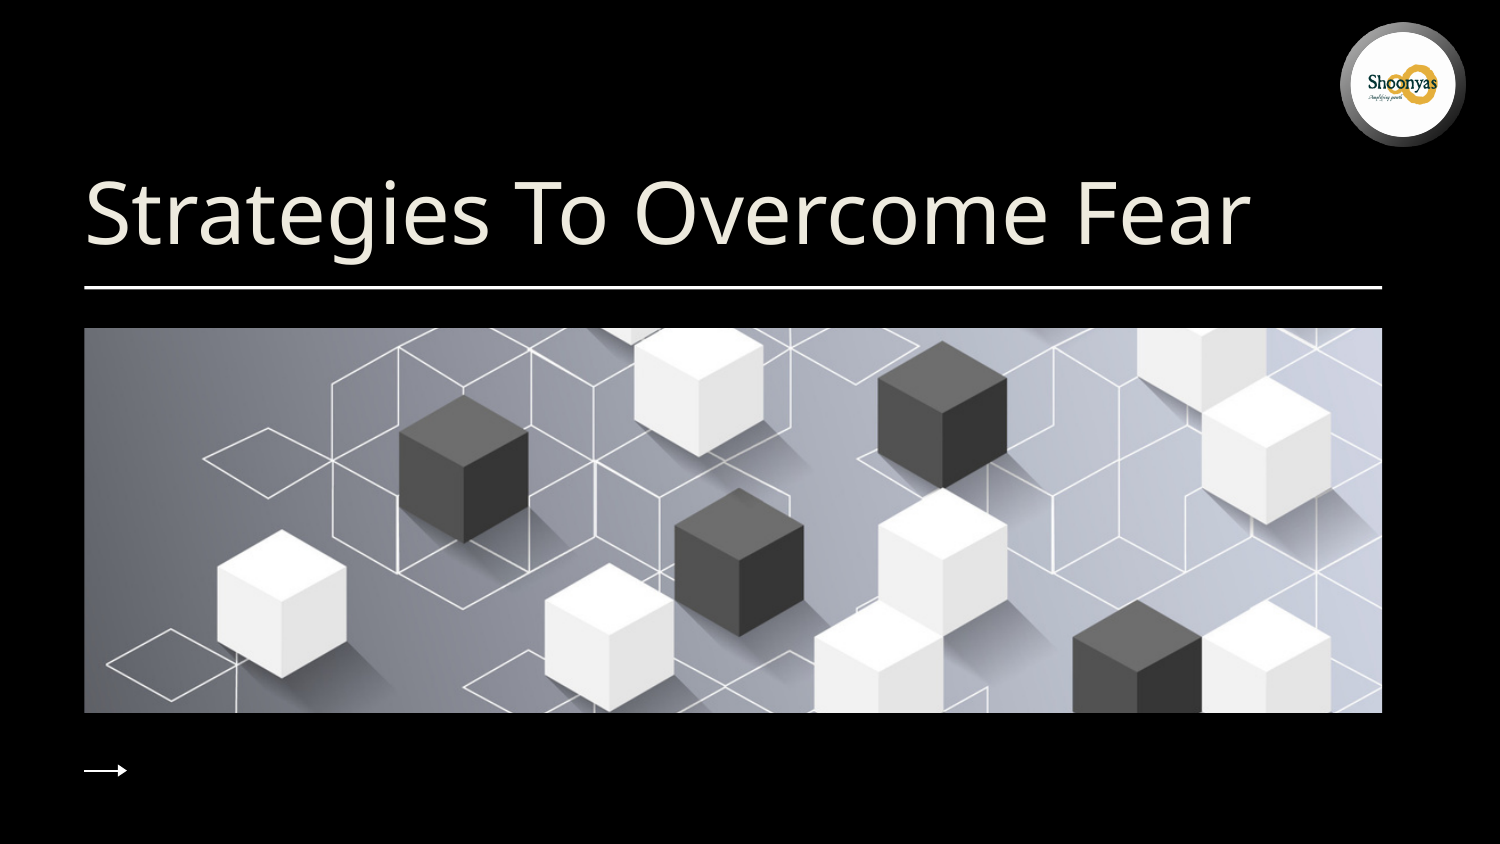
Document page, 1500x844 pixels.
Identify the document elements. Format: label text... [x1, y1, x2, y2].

text_box [84, 286, 1383, 290]
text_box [84, 764, 128, 777]
text_box Strategies To Overcome Fear [84, 157, 1416, 262]
picture [84, 328, 1383, 713]
picture [1340, 21, 1466, 147]
